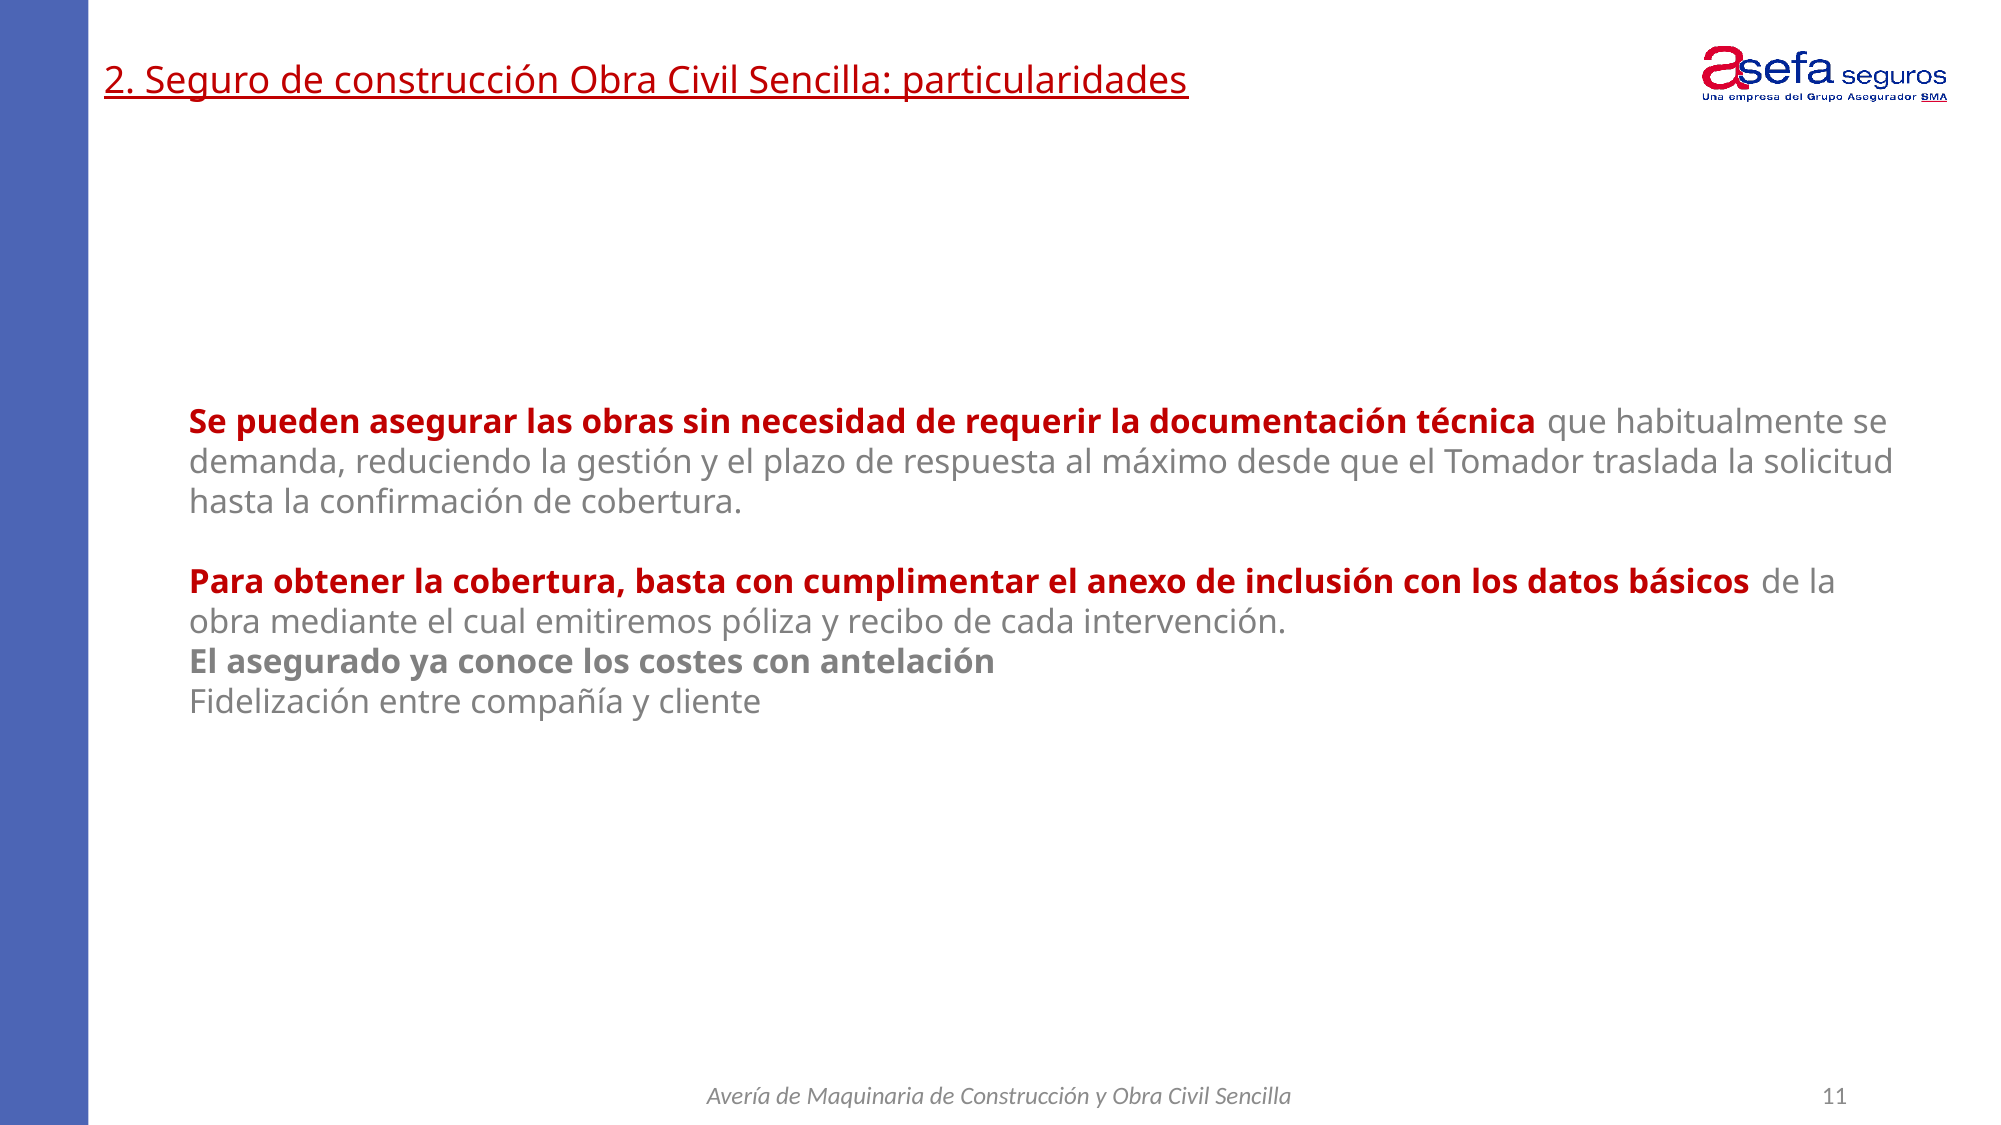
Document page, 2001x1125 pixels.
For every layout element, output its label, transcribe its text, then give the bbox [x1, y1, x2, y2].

slide_number 11 [1412, 1064, 1863, 1125]
text_box Se pueden asegurar las obras sin necesidad de requerir la documentación técnica que habitualmente se demanda, reduciendo la gestión y el plazo de respuesta al máximo desde que el Tomador traslada la solicitud hasta la confirmación de cobertura. Para obtener la cobertura, basta con cumplimentar el anexo de inclusión con los datos básicos de la obra mediante el cual emitiremos póliza y recibo de cada intervención. El asegurado ya conoce los costes con antelación Fidelización entre compañía y cliente [174, 393, 1922, 728]
footer Avería de Maquinaria de Construcción y Obra Civil Sencilla [662, 1064, 1338, 1125]
picture [1701, 38, 1948, 109]
